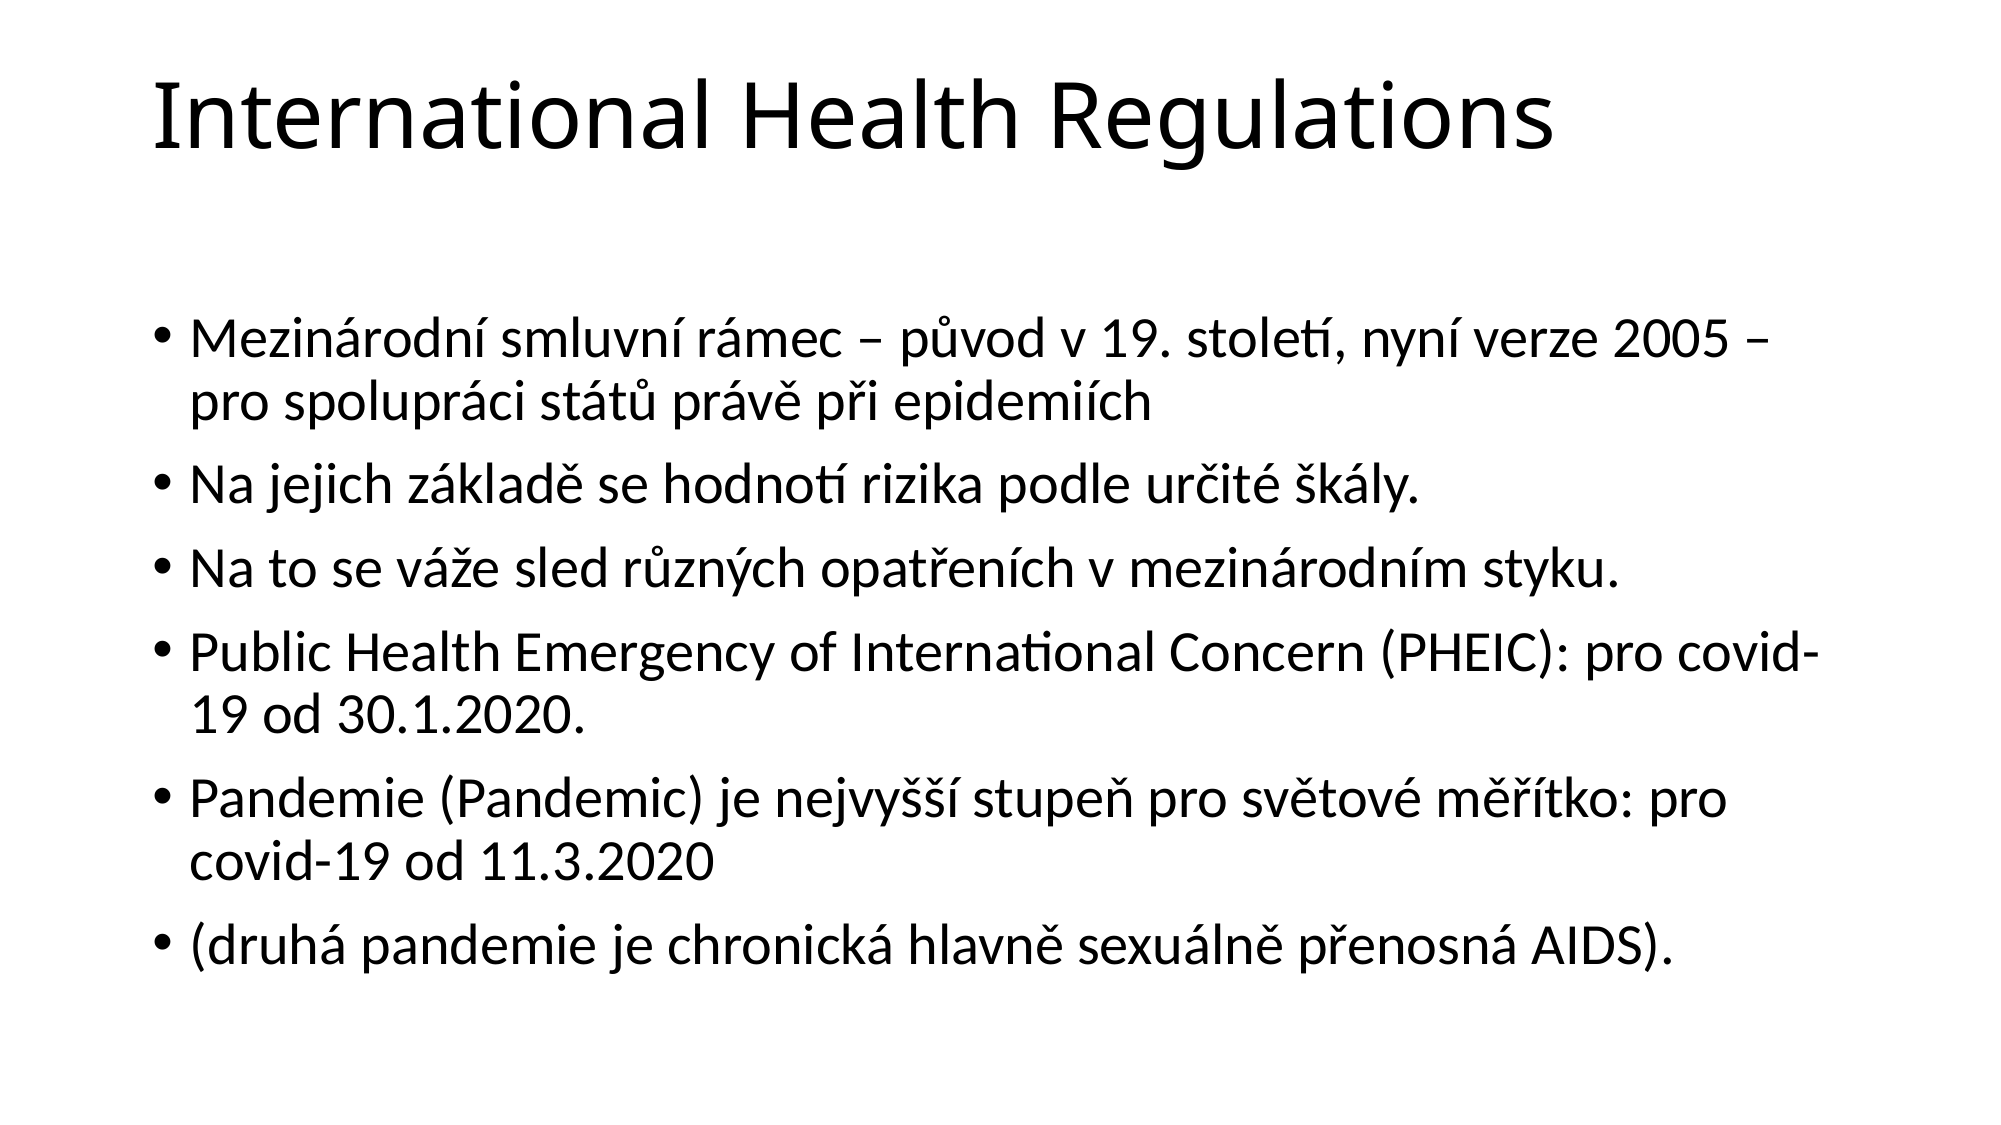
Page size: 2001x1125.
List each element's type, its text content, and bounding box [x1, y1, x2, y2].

title International Health Regulations [137, 59, 1863, 278]
list Mezinárodní smluvní rámec – původ v 19. století, nyní verze 2005 – pro spolupráci států právě při epidemiích Na jejich základě se hodnotí rizika podle určité škály. Na to se váže sled různých opatřeních v mezinárodním styku. Public Health Emergency of International Concern (PHEIC): pro covid-19 od 30.1.2020. Pandemie (Pandemic) je nejvyšší stupeň pro světové měřítko: pro covid-19 od 11.3.2020 (druhá pandemie je chronická hlavně sexuálně přenosná AIDS). [137, 299, 1863, 1014]
